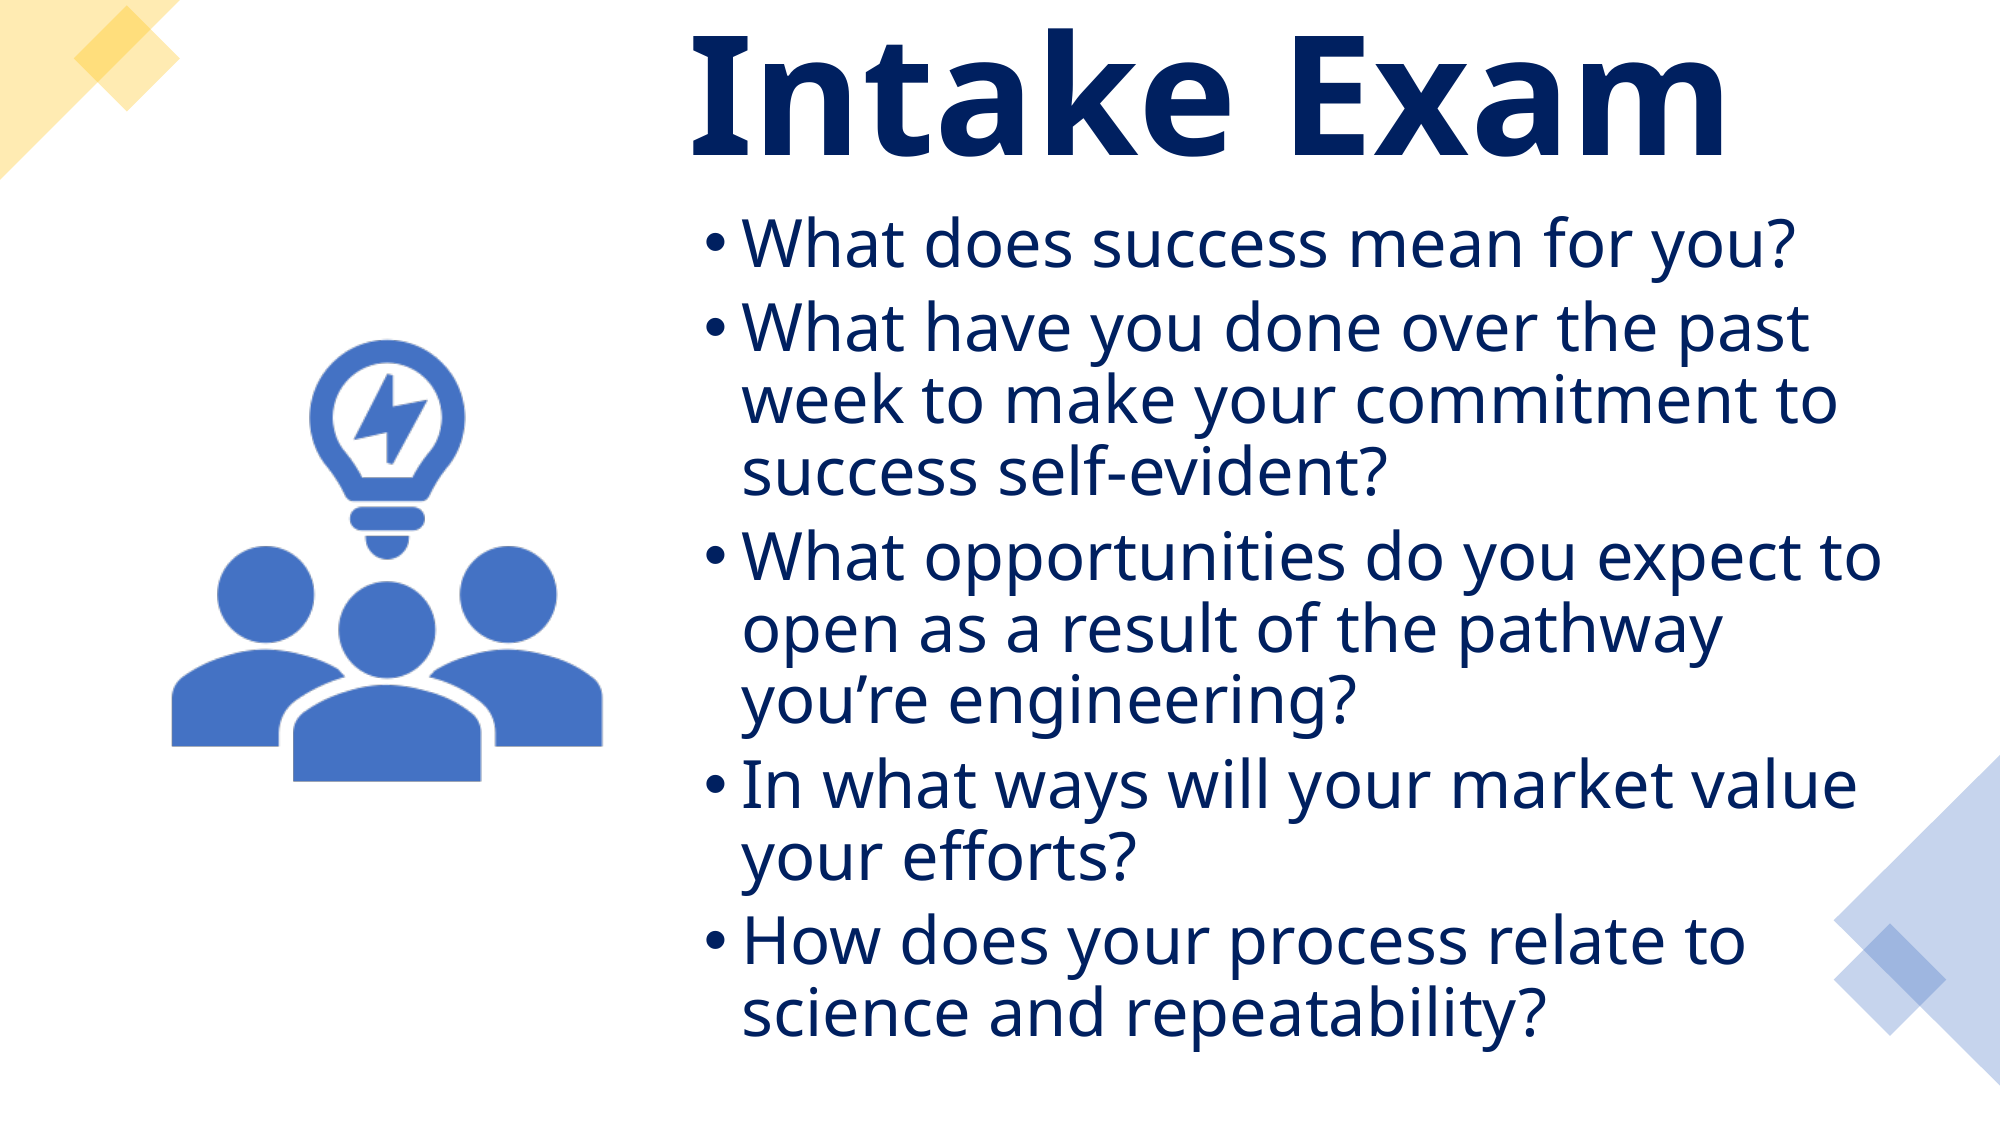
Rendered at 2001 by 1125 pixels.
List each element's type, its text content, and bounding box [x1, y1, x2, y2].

picture [105, 282, 666, 843]
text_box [0, 0, 180, 180]
text_box [0, 0, 2000, 1125]
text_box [1833, 754, 2000, 1086]
text_box Intake Exam [477, 26, 1947, 176]
text_box What does success mean for you? What have you done over the past week to make your commitment to success self-evident? What opportunities do you expect to open as a result of the pathway you’re engineering? In what ways will your market value your efforts? How does your process relate to science and repeatability? [604, 202, 1947, 924]
